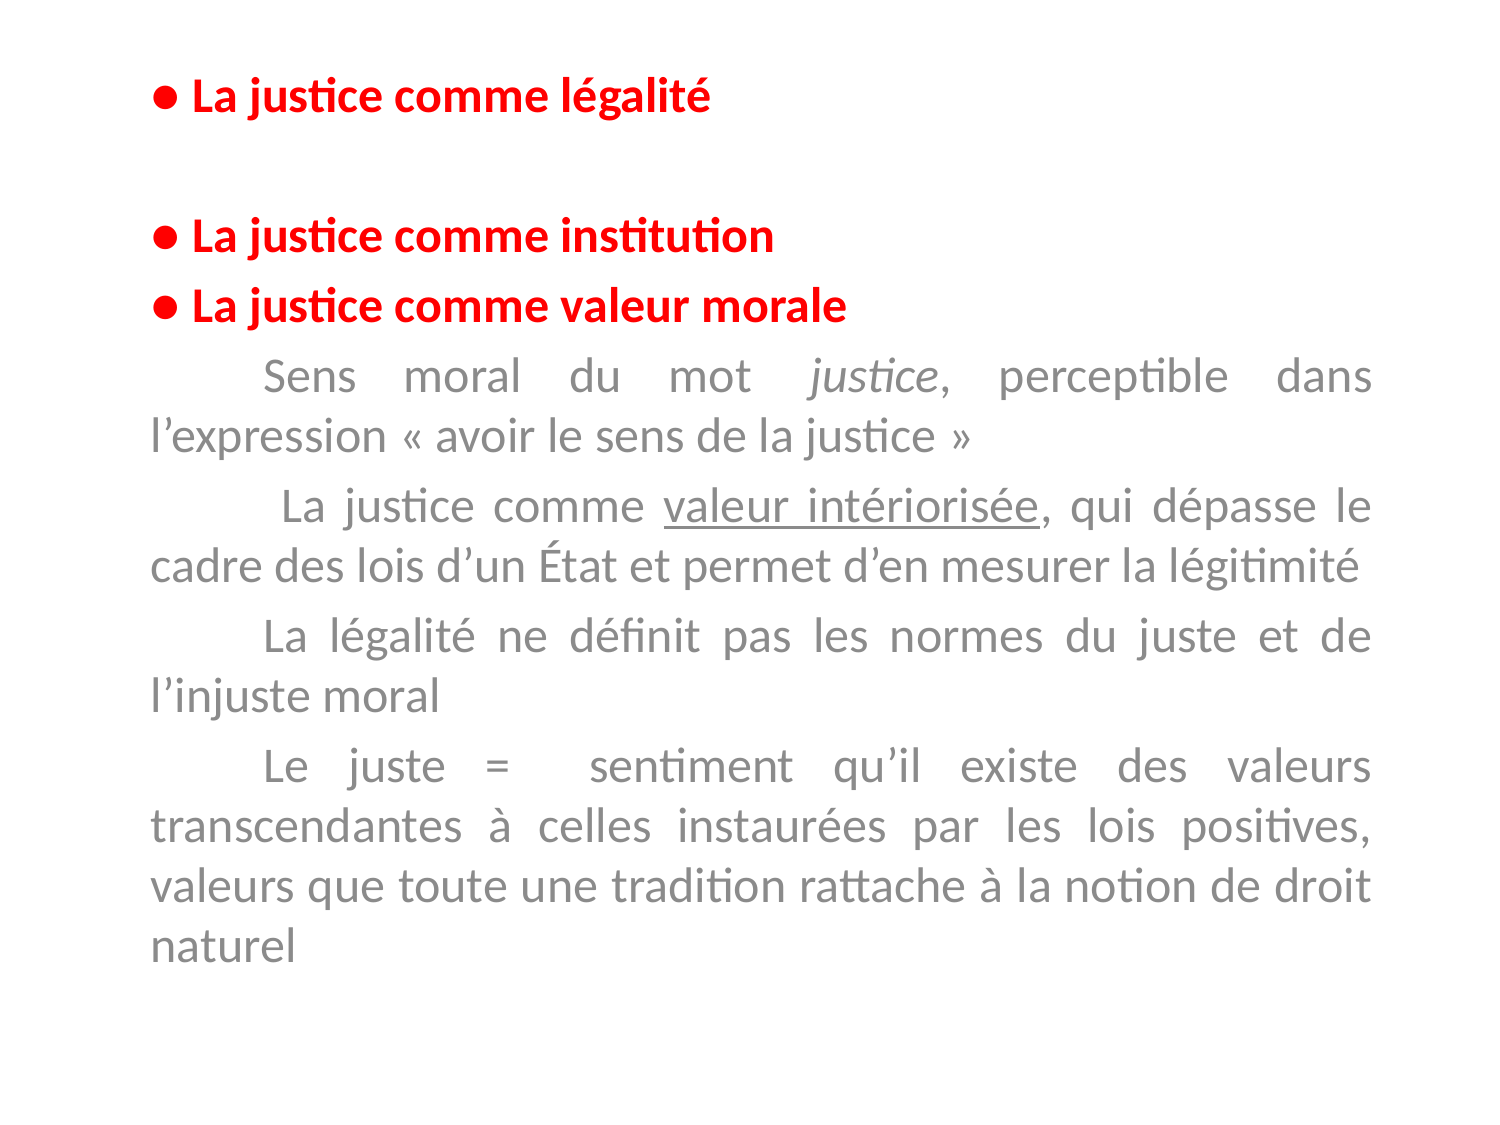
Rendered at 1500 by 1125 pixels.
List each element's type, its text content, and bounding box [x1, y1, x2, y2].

subtitle ● La justice comme légalité ● La justice comme institution ● La justice comme valeur morale Sens moral du mot justice, perceptible dans l’expression « avoir le sens de la justice » La justice comme valeur intériorisée, qui dépasse le cadre des lois d’un État et permet d’en mesurer la légitimité La légalité ne définit pas les normes du juste et de l’injuste moral Le juste = sentiment qu’il existe des valeurs transcendantes à celles instaurées par les lois positives, valeurs que toute une tradition rattache à la notion de droit naturel [135, 54, 1388, 1000]
